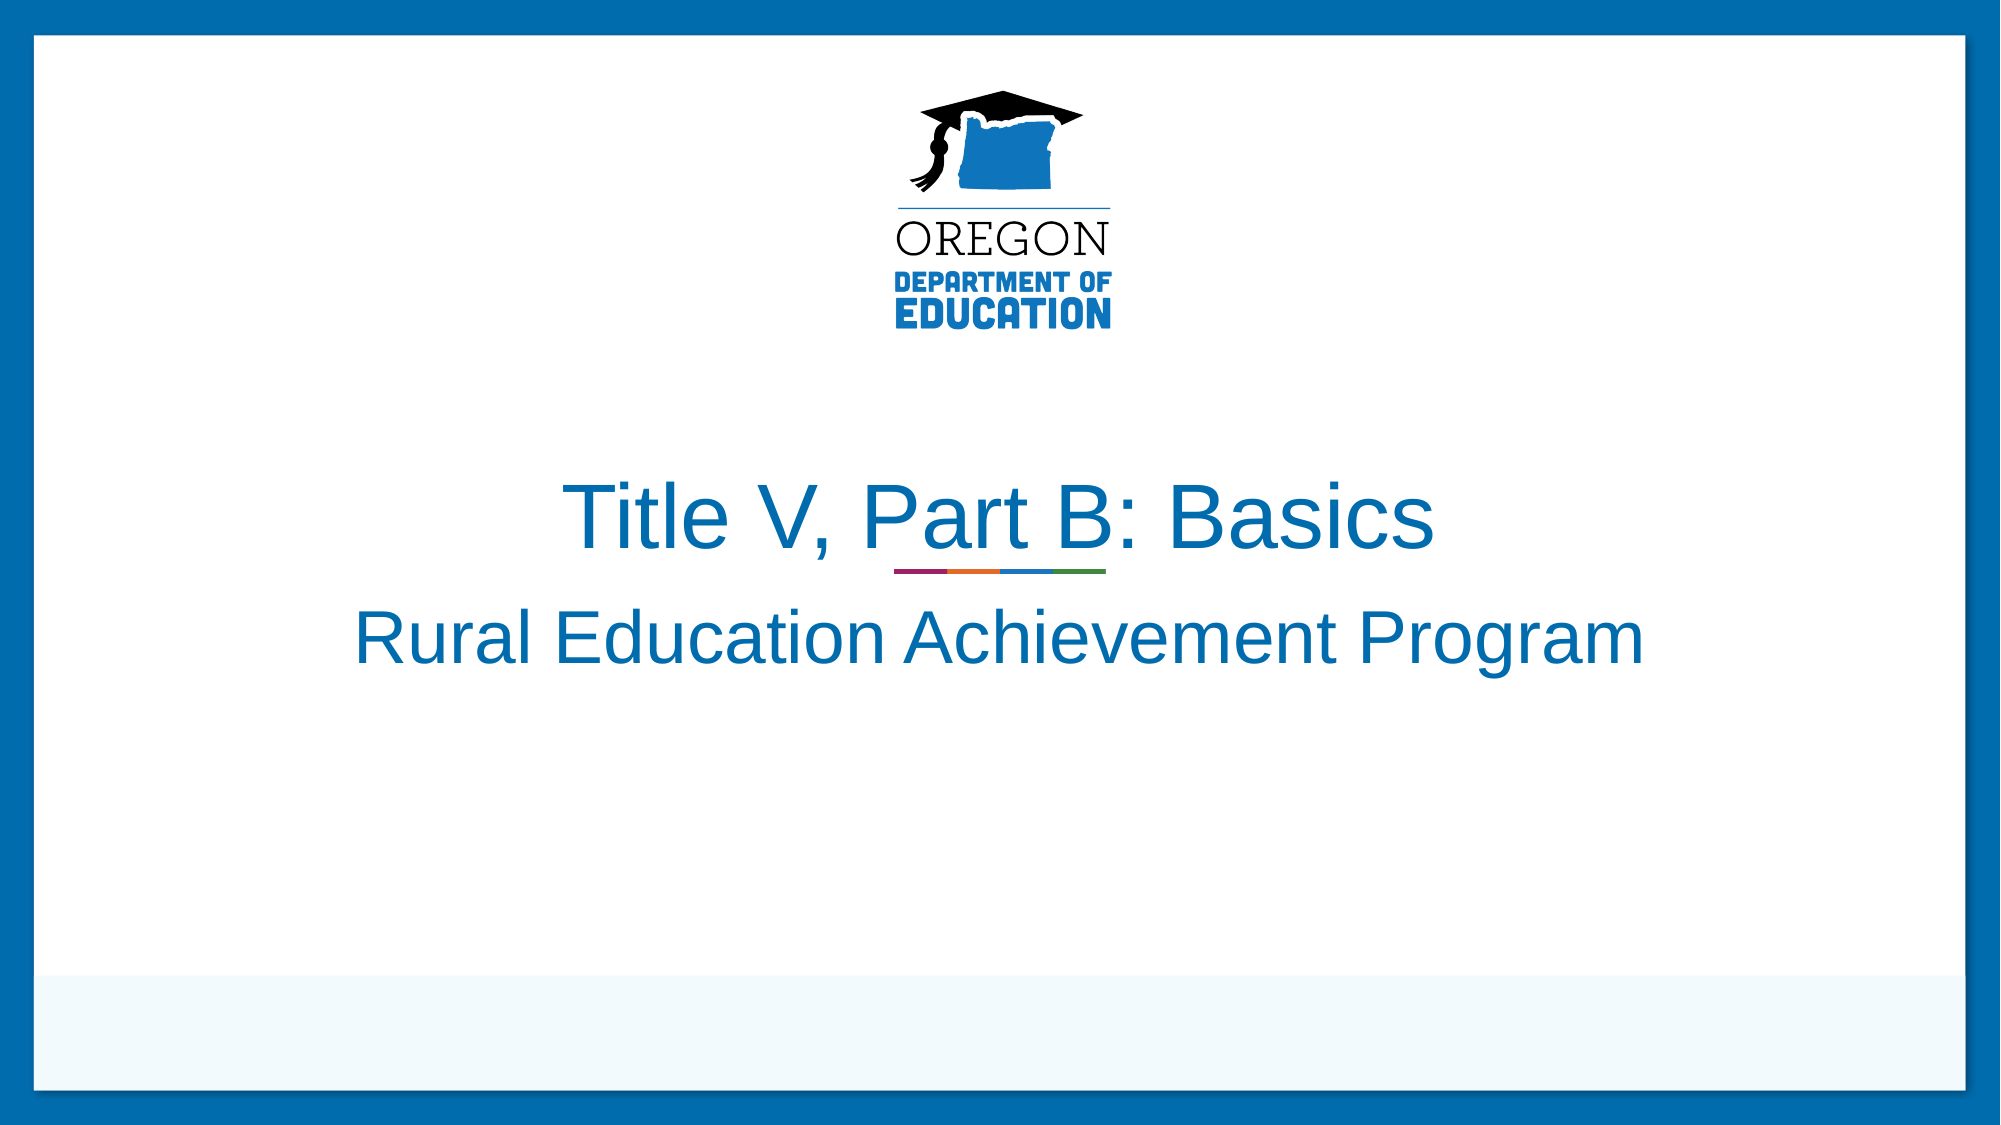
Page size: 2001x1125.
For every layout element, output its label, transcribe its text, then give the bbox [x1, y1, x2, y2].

title Title V, Part B: Basics [249, 407, 1750, 576]
picture [825, 35, 1175, 391]
subtitle Rural Education Achievement Program [249, 590, 1750, 863]
